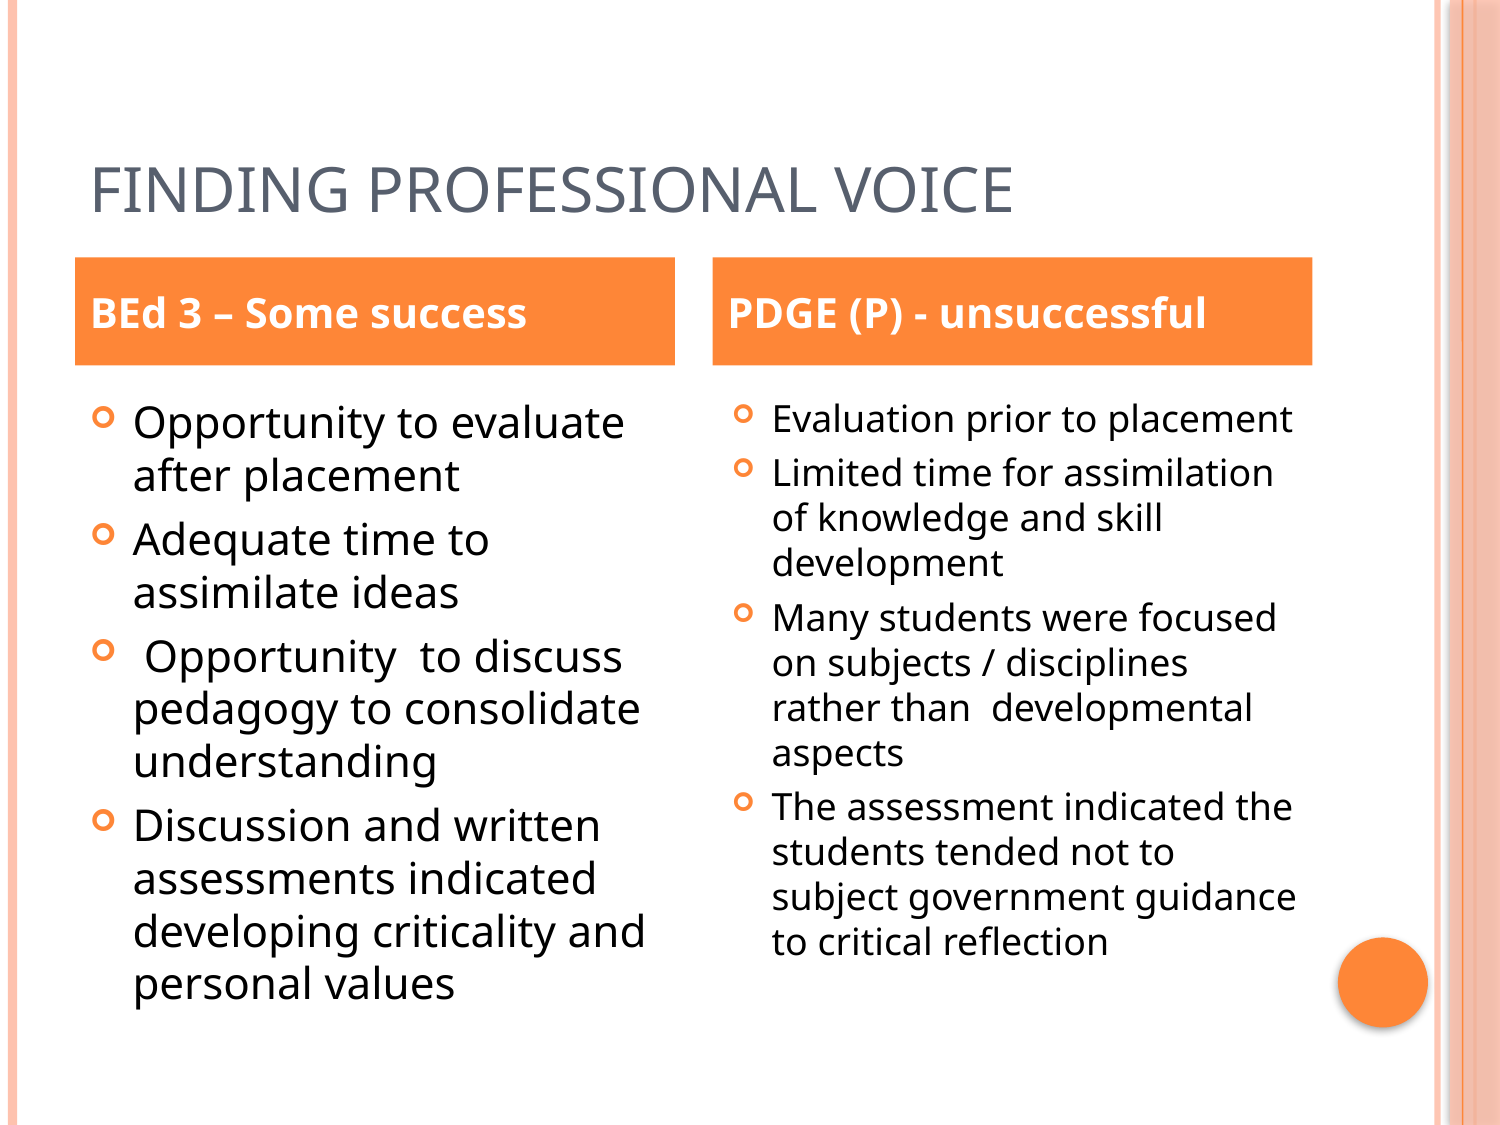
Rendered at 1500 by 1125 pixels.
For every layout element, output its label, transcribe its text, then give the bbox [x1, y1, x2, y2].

list Evaluation prior to placement Limited time for assimilation of knowledge and skill development Many students were focused on subjects / disciplines rather than developmental aspects The assessment indicated the students tended not to subject government guidance to critical reflection [717, 387, 1318, 1025]
title Finding Professional Voice [75, 44, 1313, 233]
list PDGE (P) - unsuccessful [712, 257, 1313, 366]
list Opportunity to evaluate after placement Adequate time to assimilate ideas Opportunity to discuss pedagogy to consolidate understanding Discussion and written assessments indicated developing criticality and personal values [75, 387, 675, 1025]
list BEd 3 – Some success [75, 257, 675, 366]
